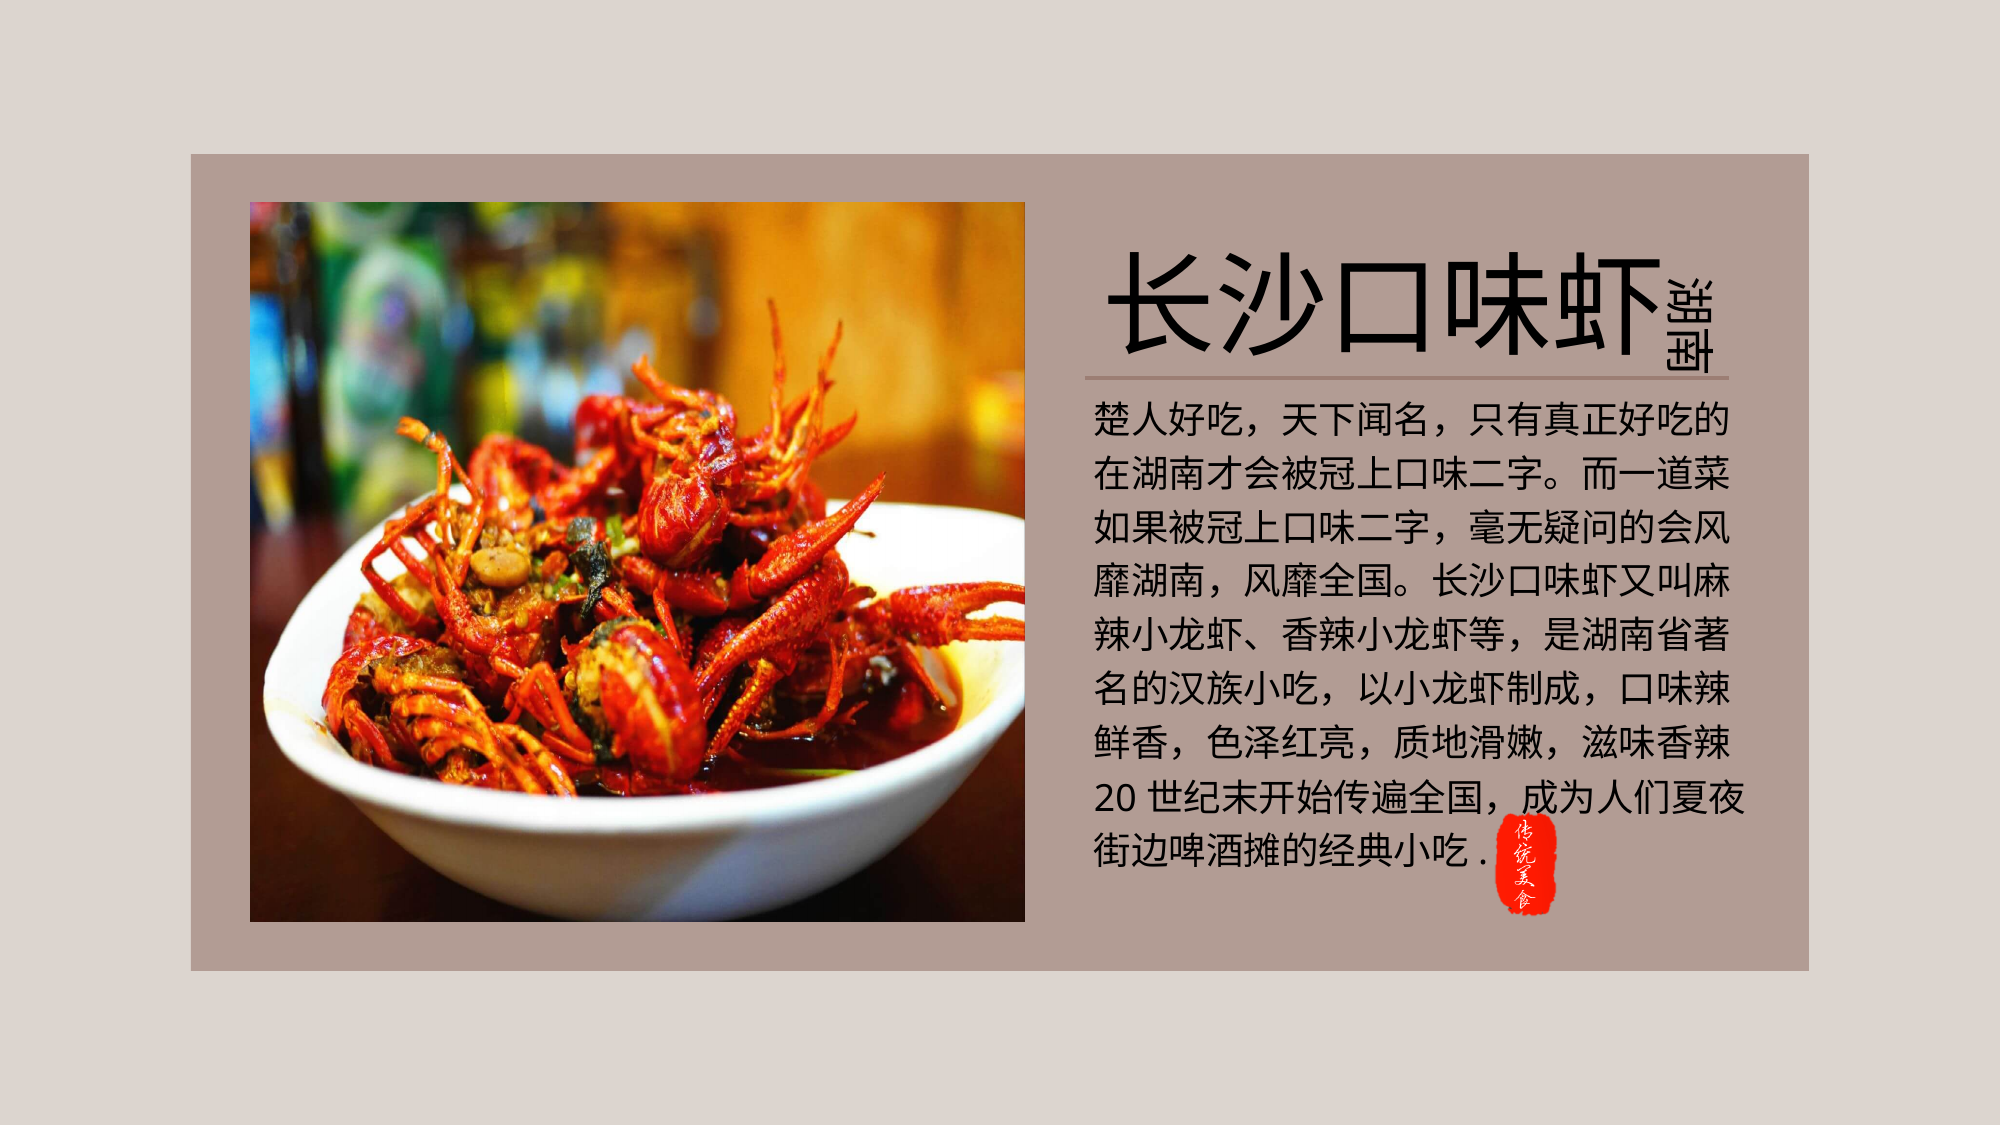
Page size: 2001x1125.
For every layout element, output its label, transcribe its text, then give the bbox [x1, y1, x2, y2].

picture [1477, 796, 1588, 932]
picture [250, 202, 1025, 922]
text_box 楚人好吃，天下闻名，只有真正好吃的在湖南才会被冠上口味二字。而一道菜如果被冠上口味二字，毫无疑问的会风靡湖南，风靡全国。长沙口味虾又叫麻辣小龙虾、香辣小龙虾等，是湖南省著名的汉族小吃，以小龙虾制成，口味辣鲜香，色泽红亮，质地滑嫩，滋味香辣20世纪末开始传遍全国，成为人们夏夜街边啤酒摊的经典小吃. [1079, 379, 1767, 880]
text_box 湖南 [1637, 262, 1729, 376]
text_box [190, 153, 1810, 972]
text_box 长沙口味虾 [1087, 226, 1681, 376]
